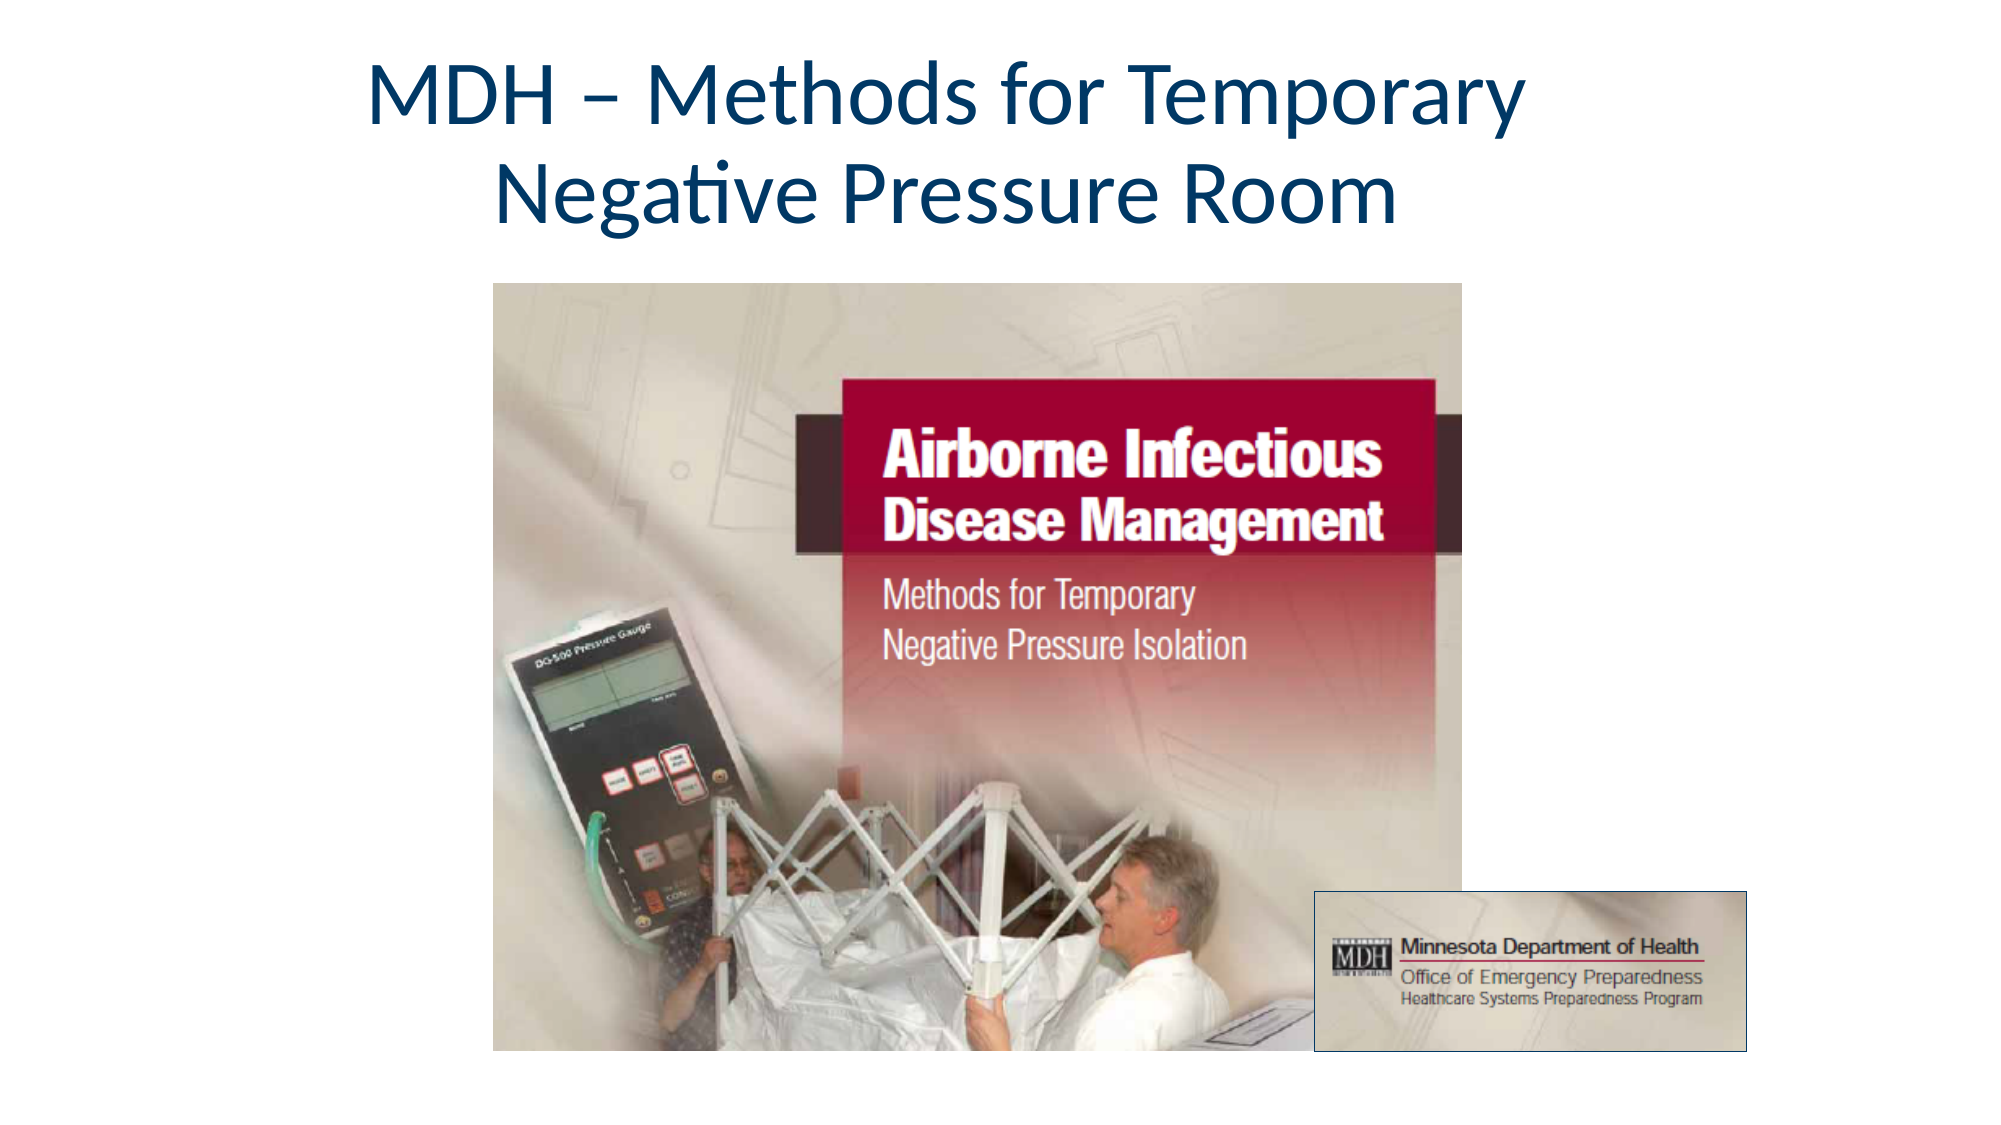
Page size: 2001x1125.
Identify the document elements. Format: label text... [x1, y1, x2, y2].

picture [1313, 891, 1748, 1052]
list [493, 282, 1462, 1052]
title MDH – Methods for Temporary Negative Pressure Room [21, 68, 1895, 219]
